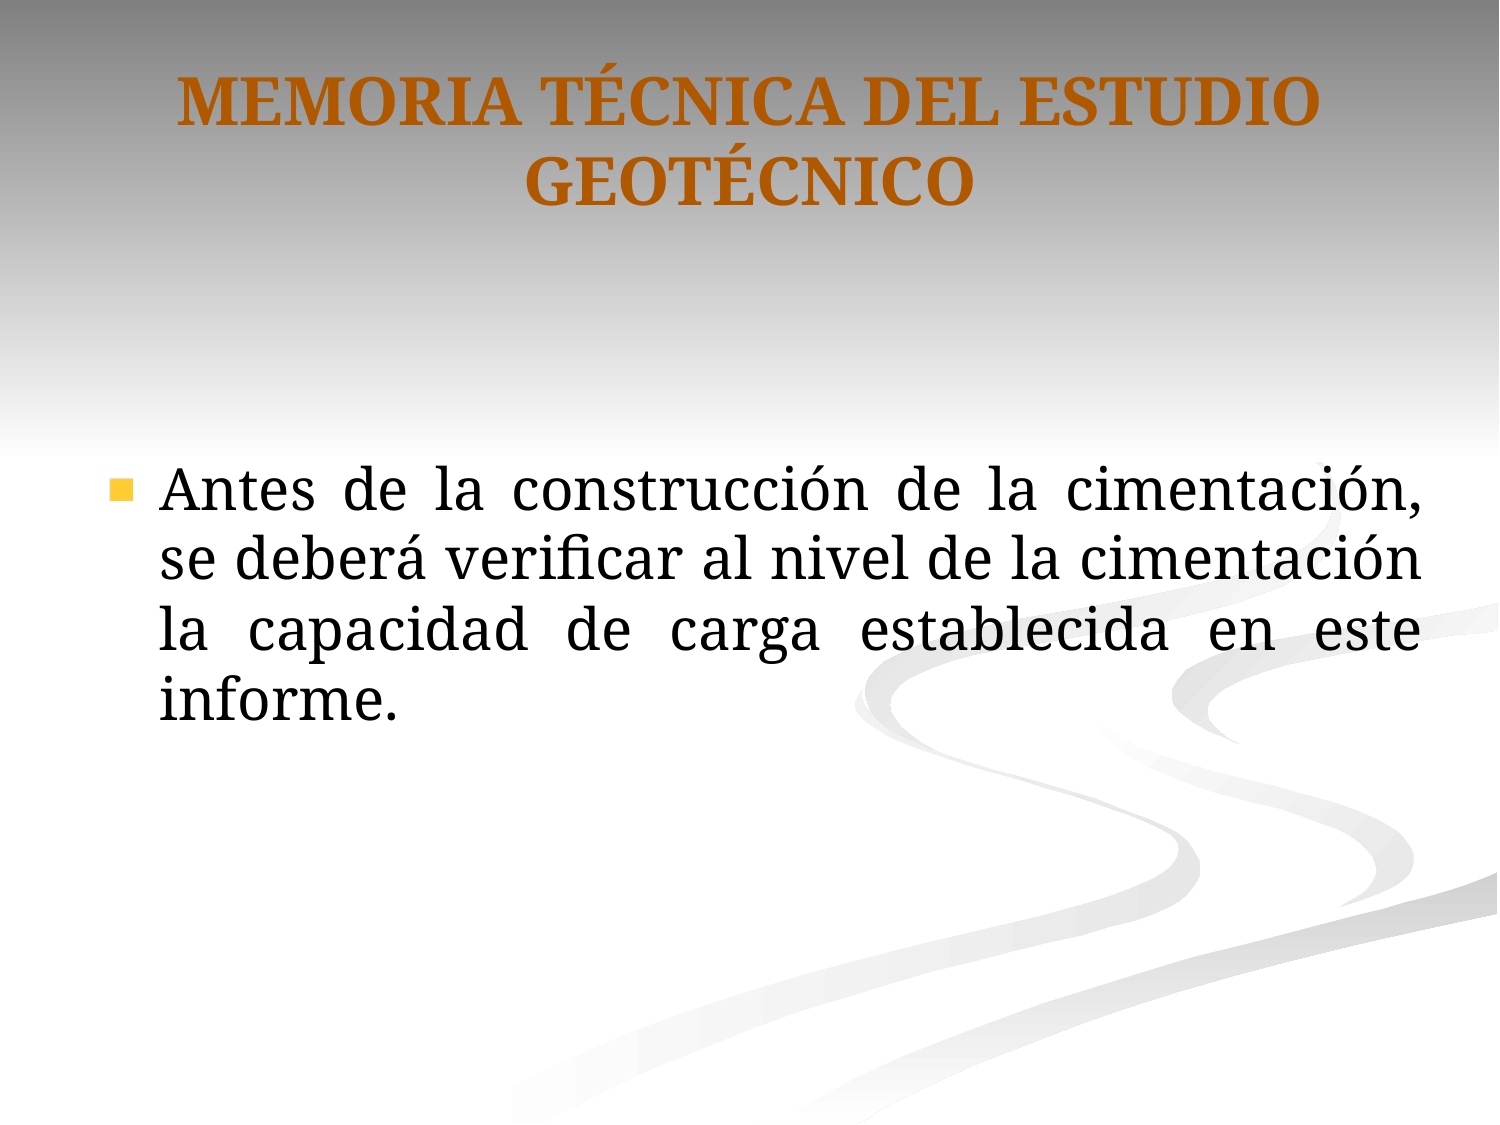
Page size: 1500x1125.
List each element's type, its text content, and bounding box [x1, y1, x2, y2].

picture [103, 472, 133, 501]
title MEMORIA TÉCNICA DEL ESTUDIO GEOTÉCNICO [74, 44, 1426, 233]
list Antes de la construcción de la cimentación, se deberá verificar al nivel de la cimentación la capacidad de carga establecida en este informe. [88, 444, 1439, 776]
